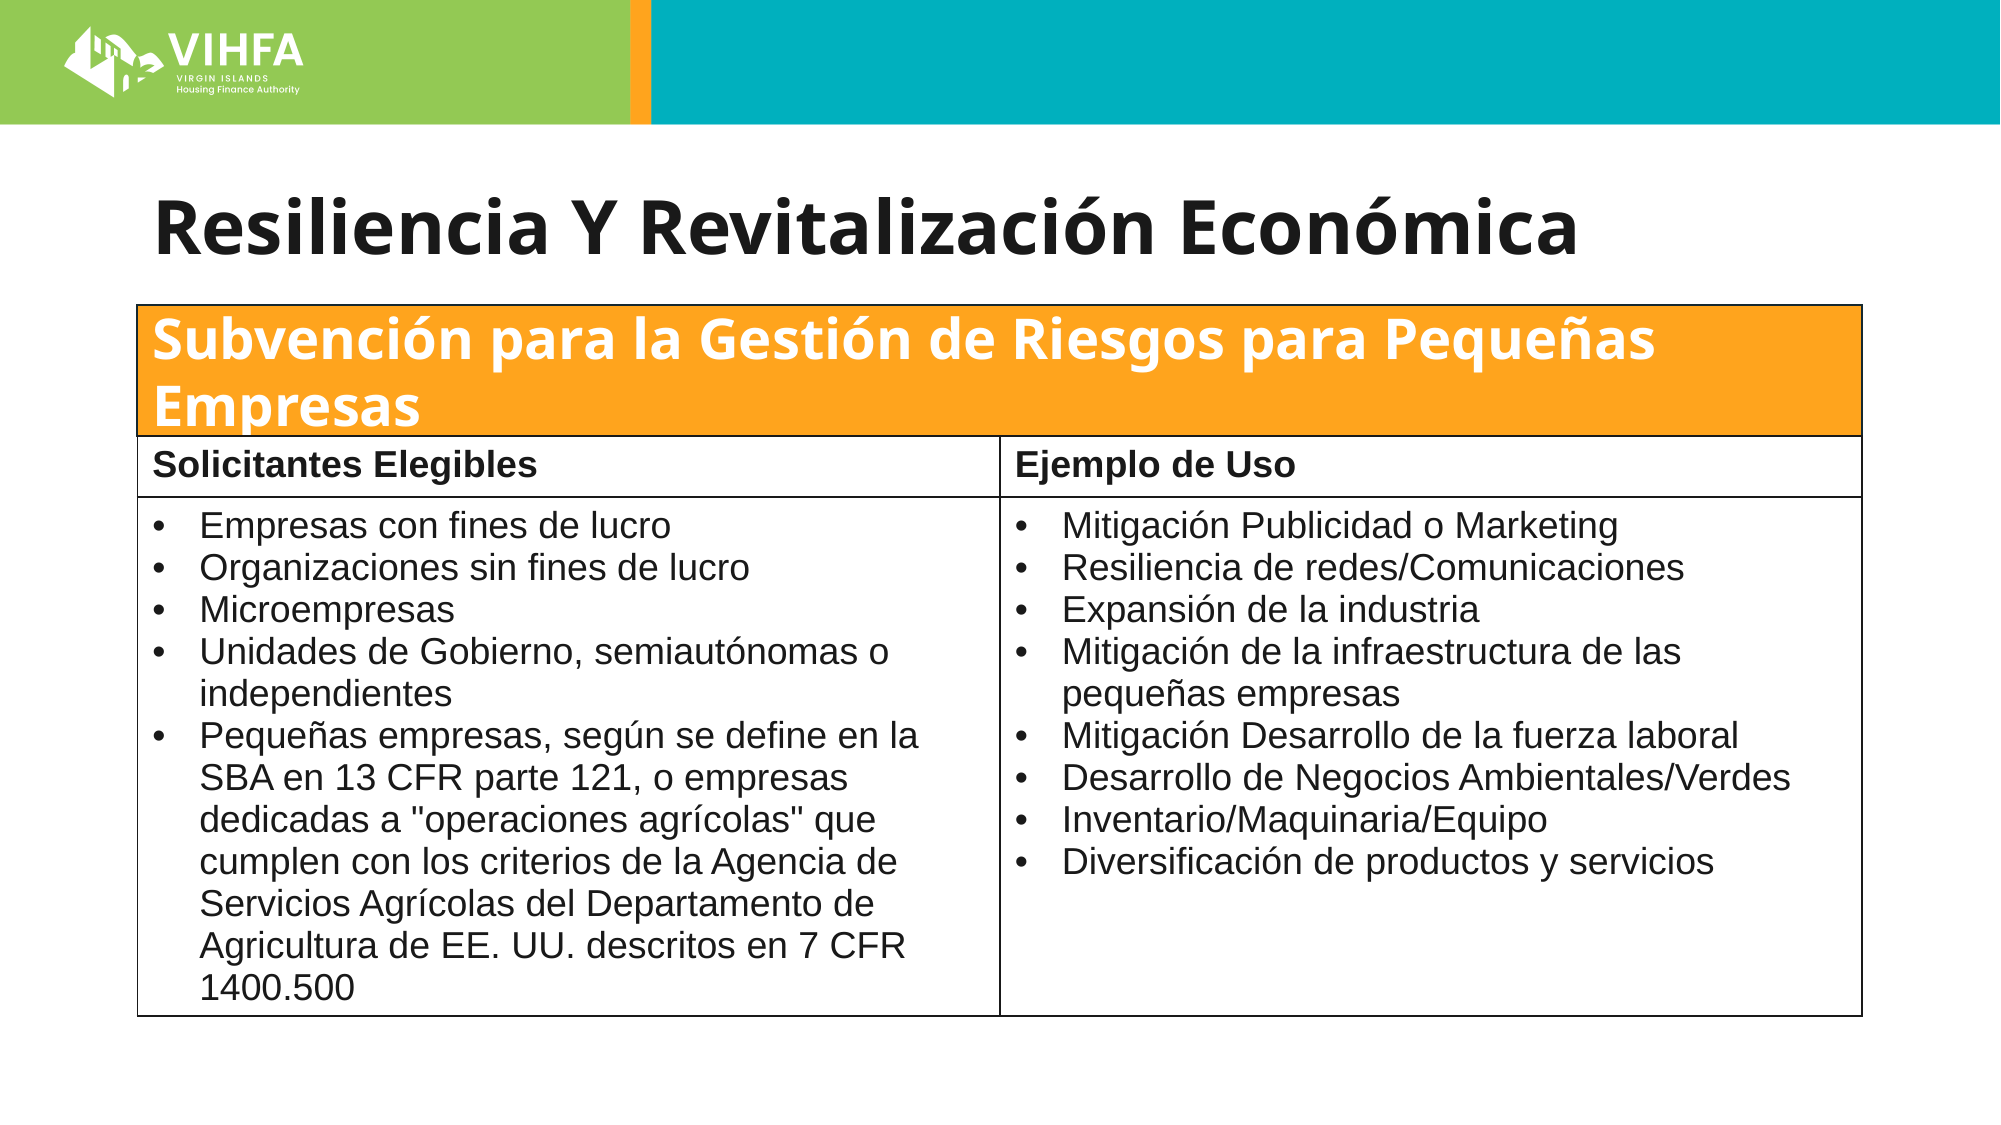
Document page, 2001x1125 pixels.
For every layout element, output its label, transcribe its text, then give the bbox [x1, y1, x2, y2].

picture [0, 0, 2000, 1125]
text_box Subvención para la Gestión de Riesgos para Pequeñas Empresas [136, 304, 1863, 435]
table_header Solicitantes Elegibles [138, 437, 999, 496]
text_box Resiliencia Y Revitalización Económica [137, 171, 1938, 277]
table_cell Empresas con fines de lucro Organizaciones sin fines de lucro Microempresas Unidades de Gobierno, semiautónomas o independientes Pequeñas empresas, según se define en la SBA en 13 CFR parte 121, o empresas dedicadas a "operaciones agrícolas" que cumplen con los criterios de la Agencia de Servicios Agrícolas del Departamento de Agricultura de EE. UU. descritos en 7 CFR 1400.500 [138, 498, 999, 1015]
table_header Ejemplo de Uso [1001, 437, 1861, 496]
table_cell Mitigación Publicidad o Marketing Resiliencia de redes/Comunicaciones Expansión de la industria Mitigación de la infraestructura de las pequeñas empresas Mitigación Desarrollo de la fuerza laboral Desarrollo de Negocios Ambientales/Verdes Inventario/Maquinaria/Equipo Diversificación de productos y servicios [1001, 498, 1861, 1015]
